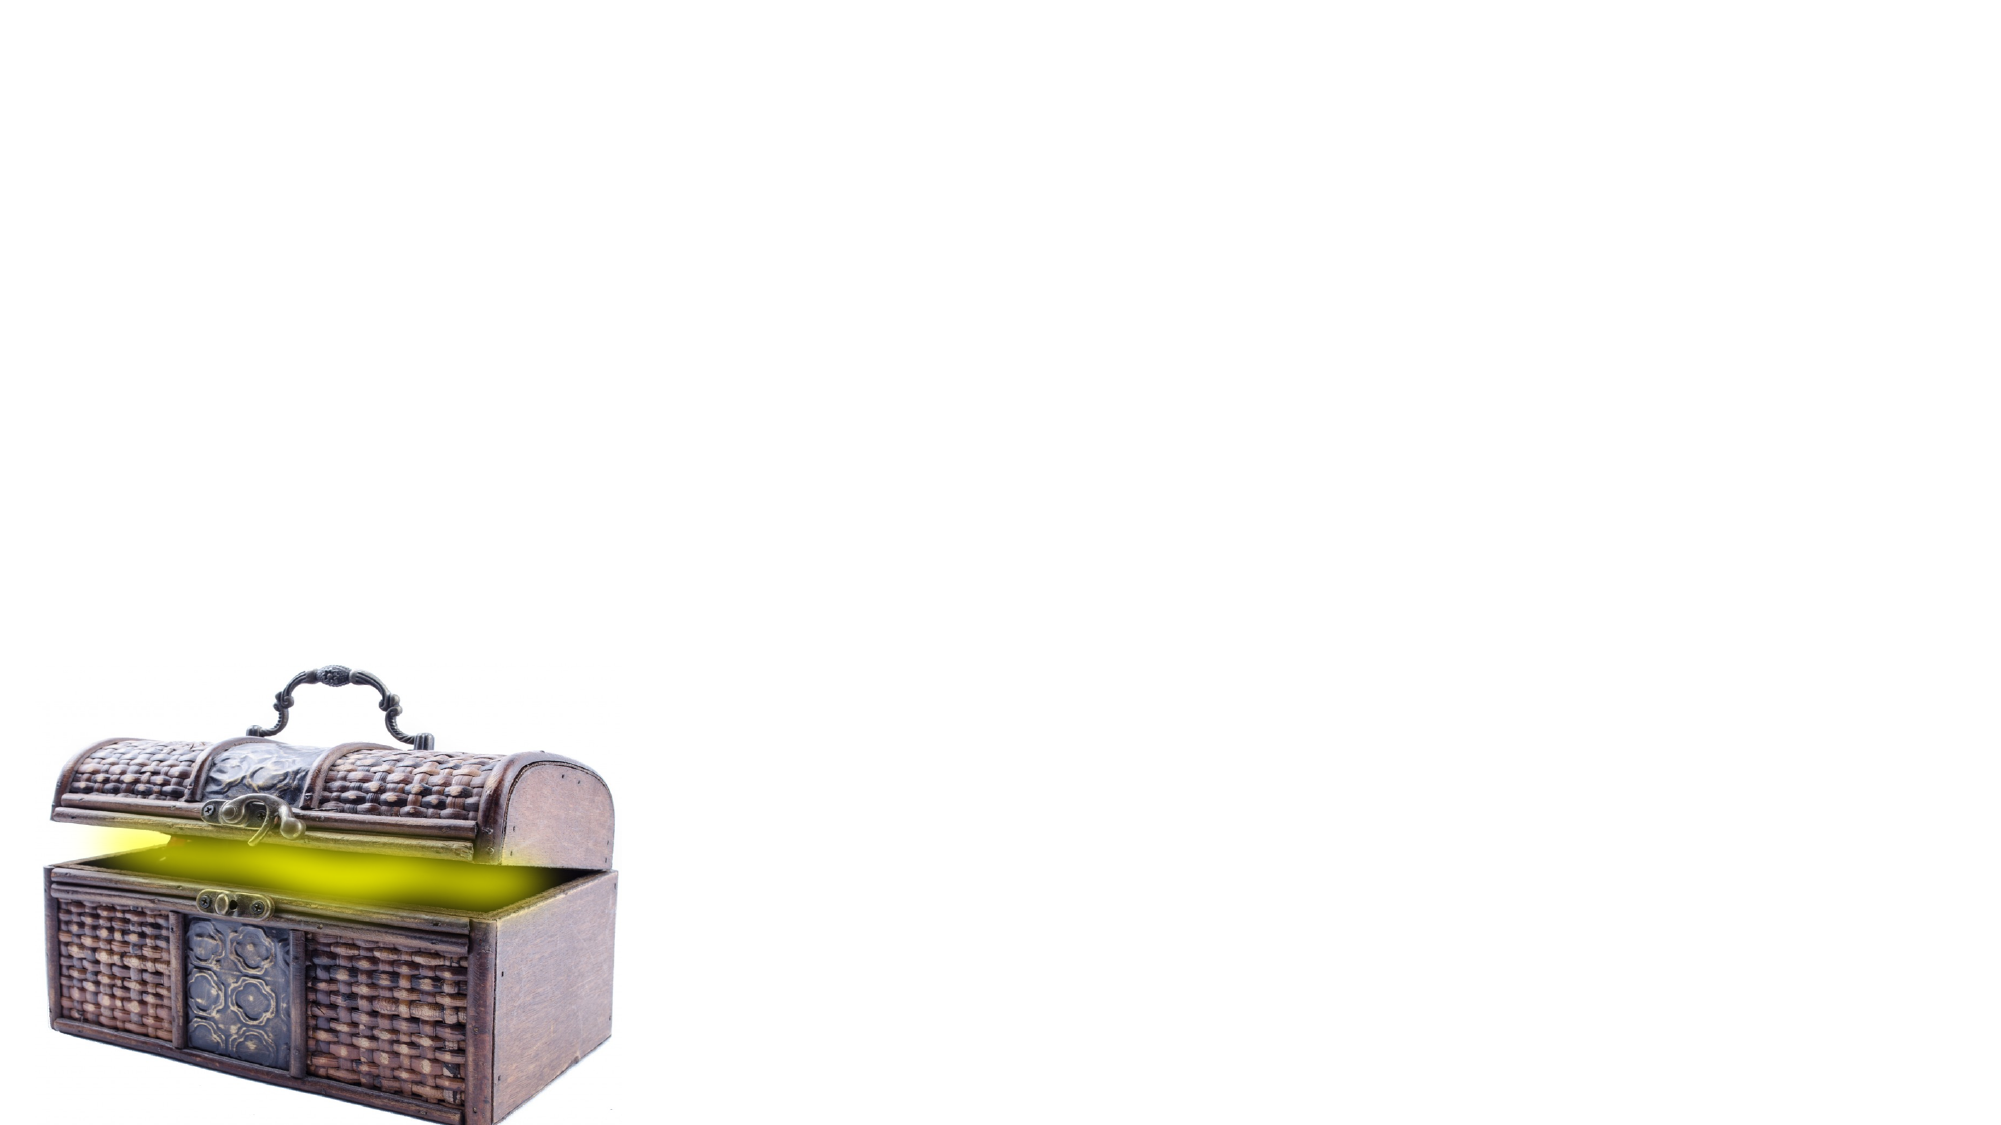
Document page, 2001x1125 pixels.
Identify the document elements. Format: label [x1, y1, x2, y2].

picture [0, 663, 650, 1125]
